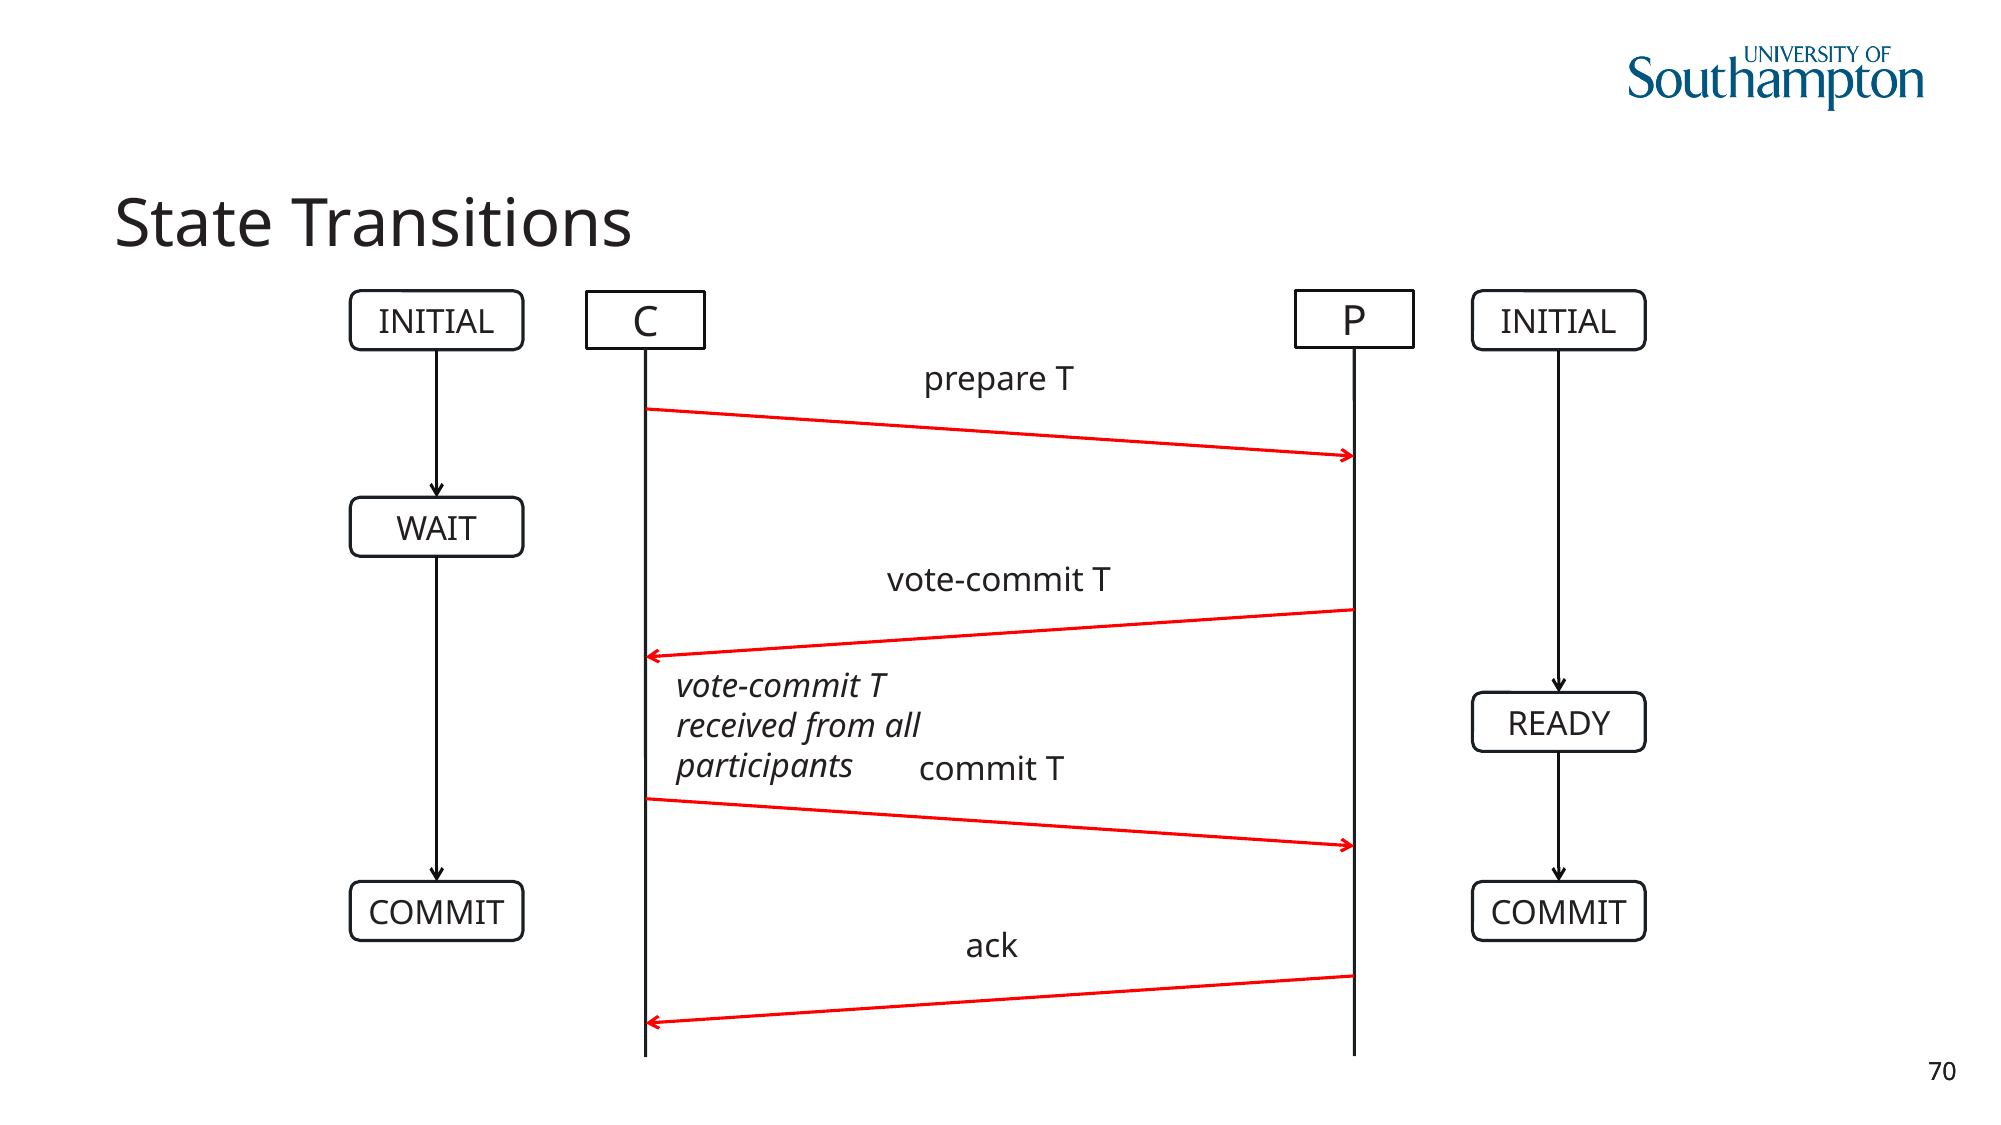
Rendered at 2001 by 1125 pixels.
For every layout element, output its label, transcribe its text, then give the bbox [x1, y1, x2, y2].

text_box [645, 975, 1355, 1024]
title State Transitions [102, 113, 1898, 268]
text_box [645, 609, 1355, 657]
picture [1629, 46, 1924, 111]
text_box COMMIT [350, 881, 524, 941]
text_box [645, 408, 1355, 457]
text_box vote-commit T [872, 550, 1127, 606]
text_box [645, 798, 1355, 846]
text_box READY [1472, 692, 1646, 752]
picture [1869, 48, 1877, 60]
text_box commit T [903, 739, 1080, 795]
text_box ack [950, 916, 1033, 972]
text_box COMMIT [1472, 881, 1646, 941]
text_box INITIAL [350, 290, 524, 350]
slide_number 70 [1897, 1046, 1969, 1094]
text_box vote-commit T received from all participants [661, 657, 936, 792]
text_box P [1295, 290, 1414, 348]
text_box INITIAL [1472, 290, 1646, 350]
text_box WAIT [350, 497, 524, 557]
text_box prepare T [908, 349, 1090, 405]
picture [1629, 71, 1648, 95]
text_box C [586, 291, 705, 349]
